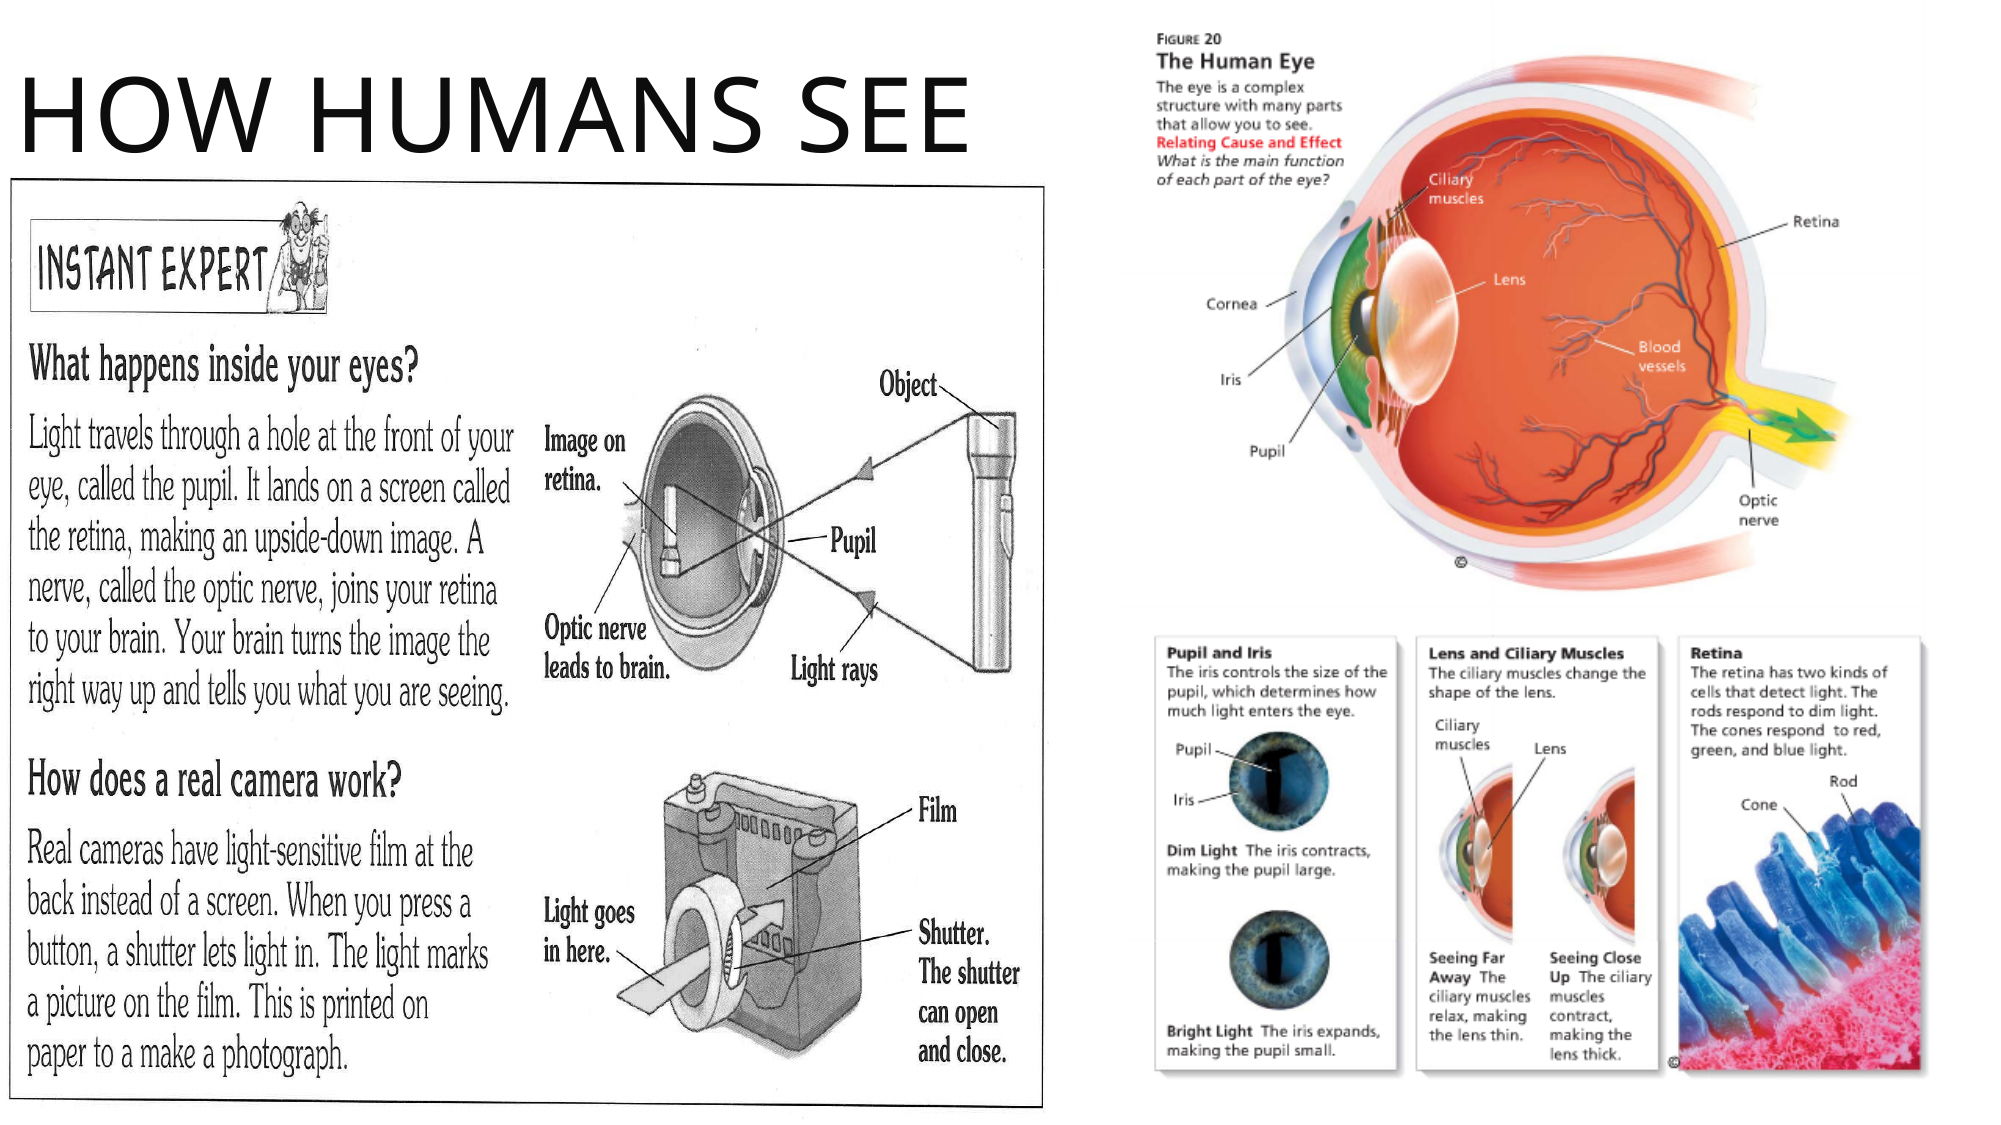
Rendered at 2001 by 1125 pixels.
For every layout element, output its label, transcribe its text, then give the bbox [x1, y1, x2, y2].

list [0, 154, 1058, 1125]
picture [1092, 0, 1965, 1110]
title HOW Humans see [0, 0, 1085, 246]
